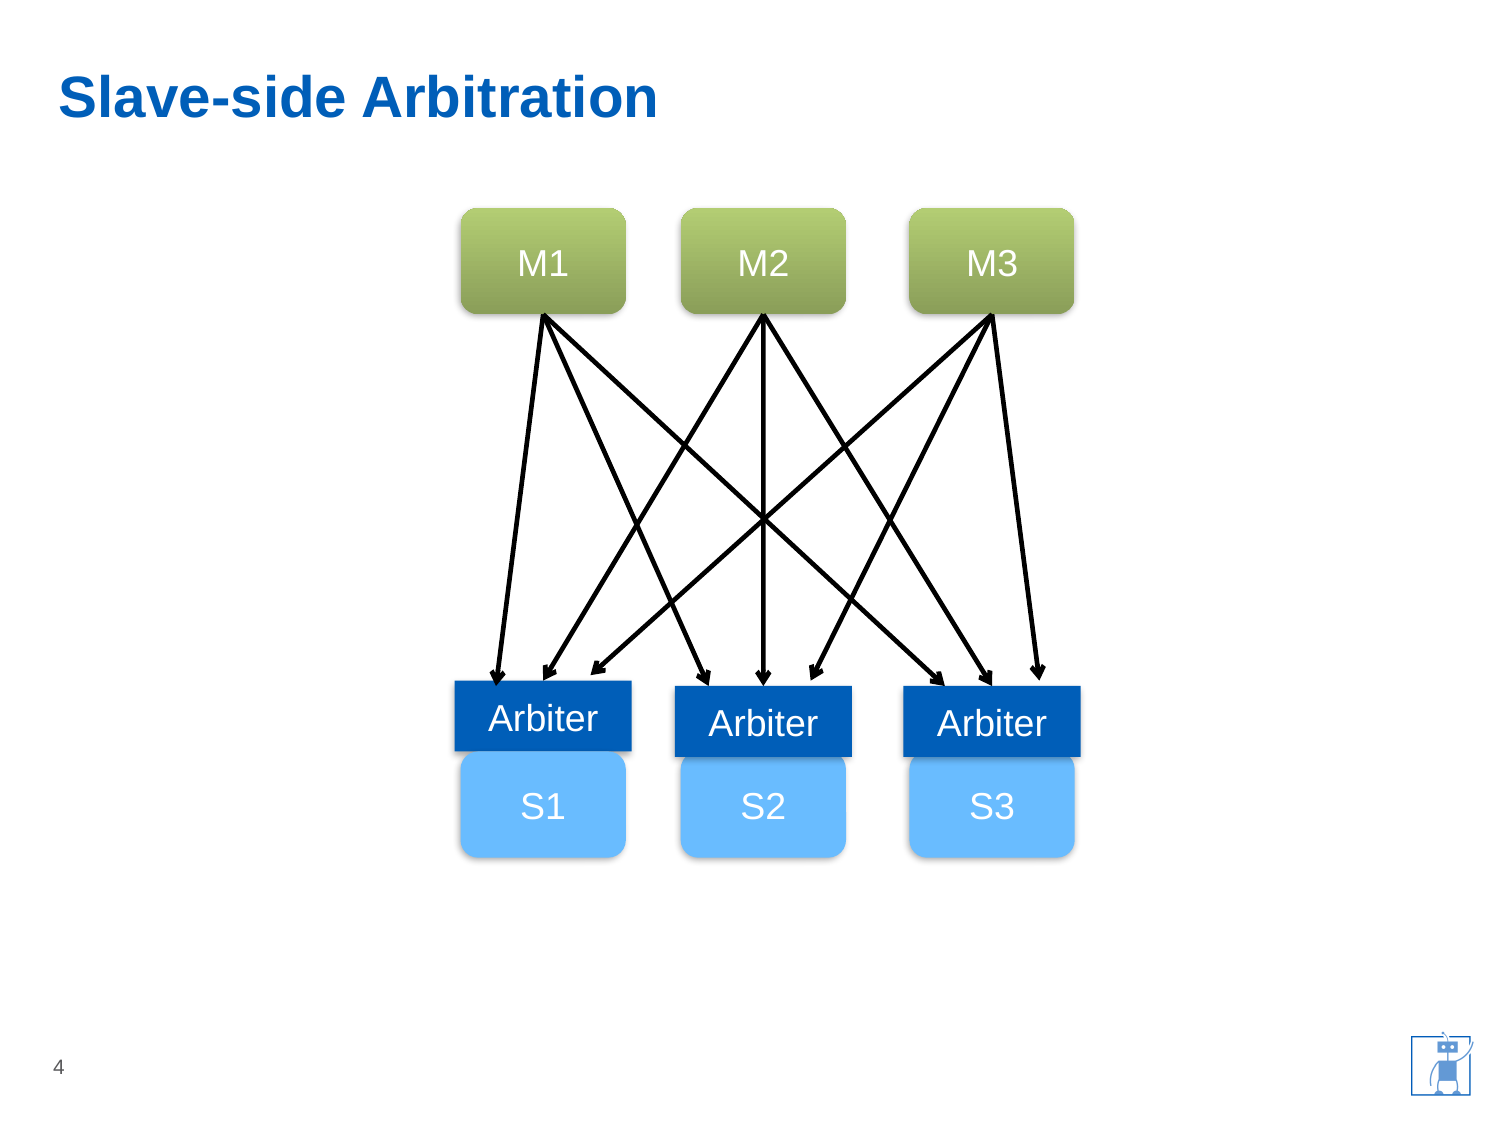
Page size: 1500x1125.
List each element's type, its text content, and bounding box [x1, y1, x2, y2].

text_box Arbiter [901, 684, 1083, 759]
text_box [590, 314, 808, 676]
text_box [810, 314, 989, 681]
picture [1381, 1006, 1500, 1125]
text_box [495, 314, 538, 687]
text_box S3 [909, 768, 1075, 858]
text_box Arbiter [673, 695, 854, 759]
text_box M3 [909, 208, 1075, 315]
slide_number 4 [0, 1006, 119, 1125]
text_box S2 [680, 768, 847, 858]
text_box M1 [460, 208, 626, 315]
text_box M2 [680, 208, 847, 311]
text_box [991, 314, 1040, 681]
text_box S1 [460, 751, 626, 858]
title Slave-side Arbitration [58, 58, 1441, 207]
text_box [542, 314, 588, 681]
text_box Arbiter [453, 678, 634, 753]
